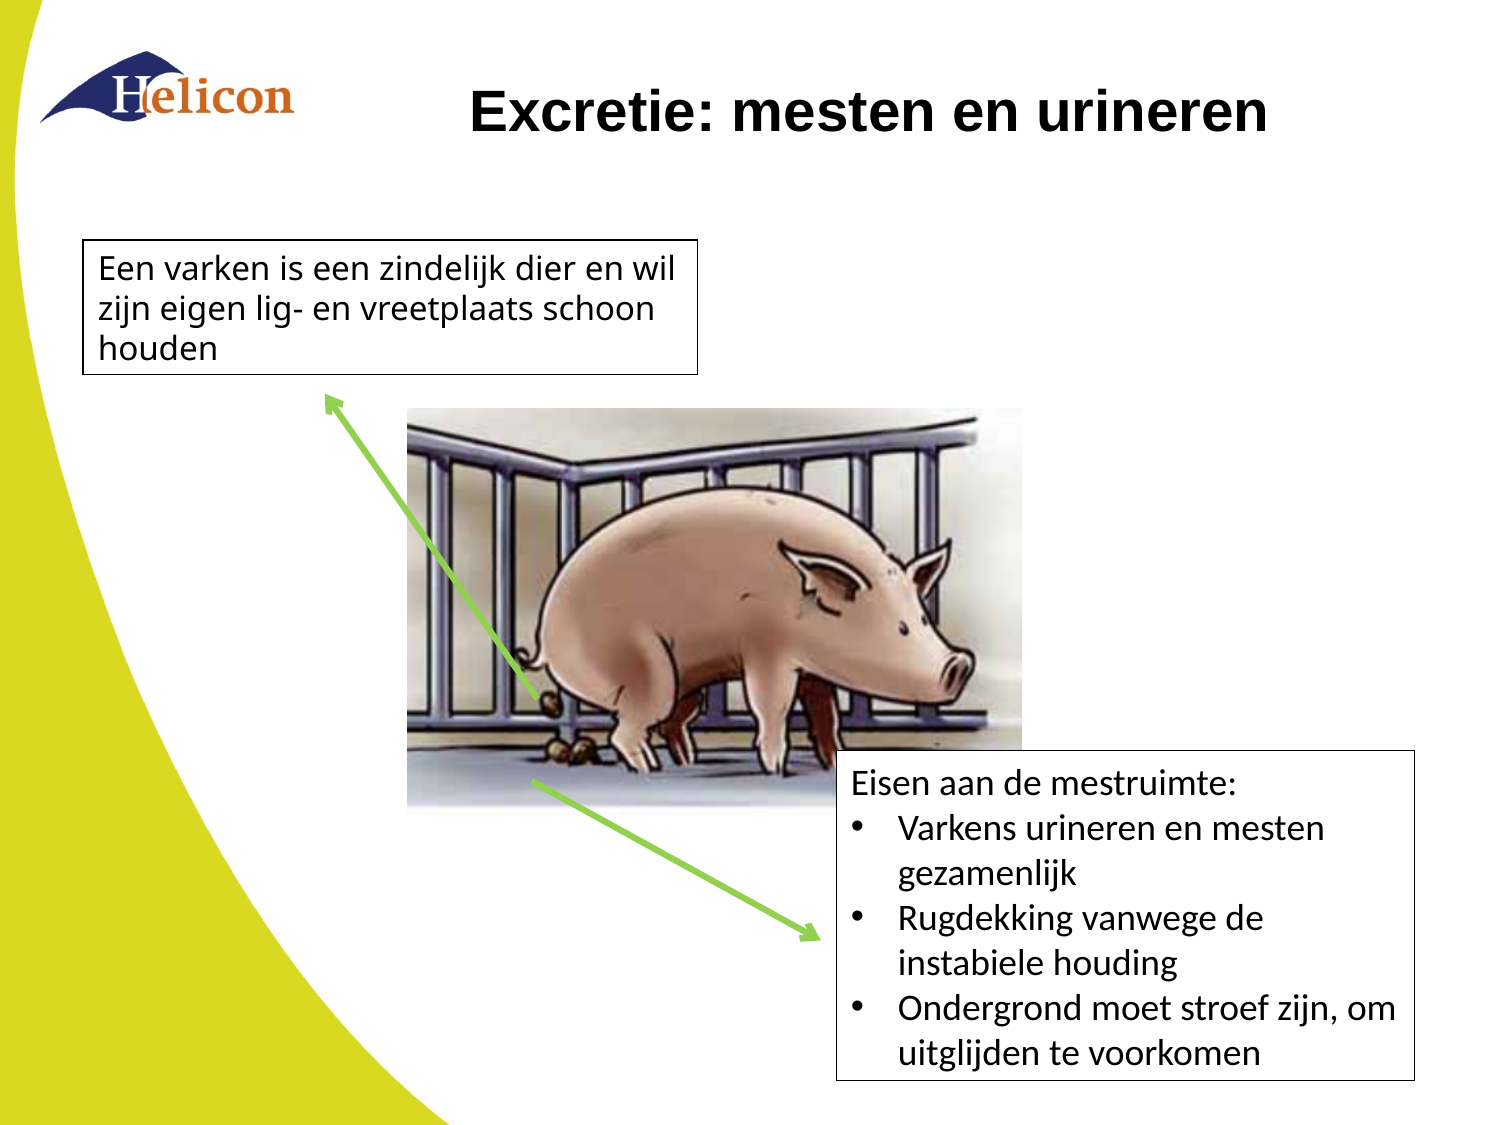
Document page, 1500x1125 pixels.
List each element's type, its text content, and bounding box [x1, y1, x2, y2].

slide_number 7 [1074, 1042, 1425, 1103]
text_box Eisen aan de mestruimte: Varkens urineren en mesten gezamenlijk Rugdekking vanwege de instabiele houding Ondergrond moet stroef zijn, om uitglijden te voorkomen [836, 750, 1415, 1081]
title Excretie: mesten en urineren [324, 54, 1415, 161]
text_box Een varken is een zindelijk dier en wil zijn eigen lig- en vreetplaats schoon houden [83, 239, 698, 375]
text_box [324, 393, 538, 700]
picture [0, 0, 1500, 1125]
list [407, 408, 1023, 818]
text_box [531, 780, 822, 941]
